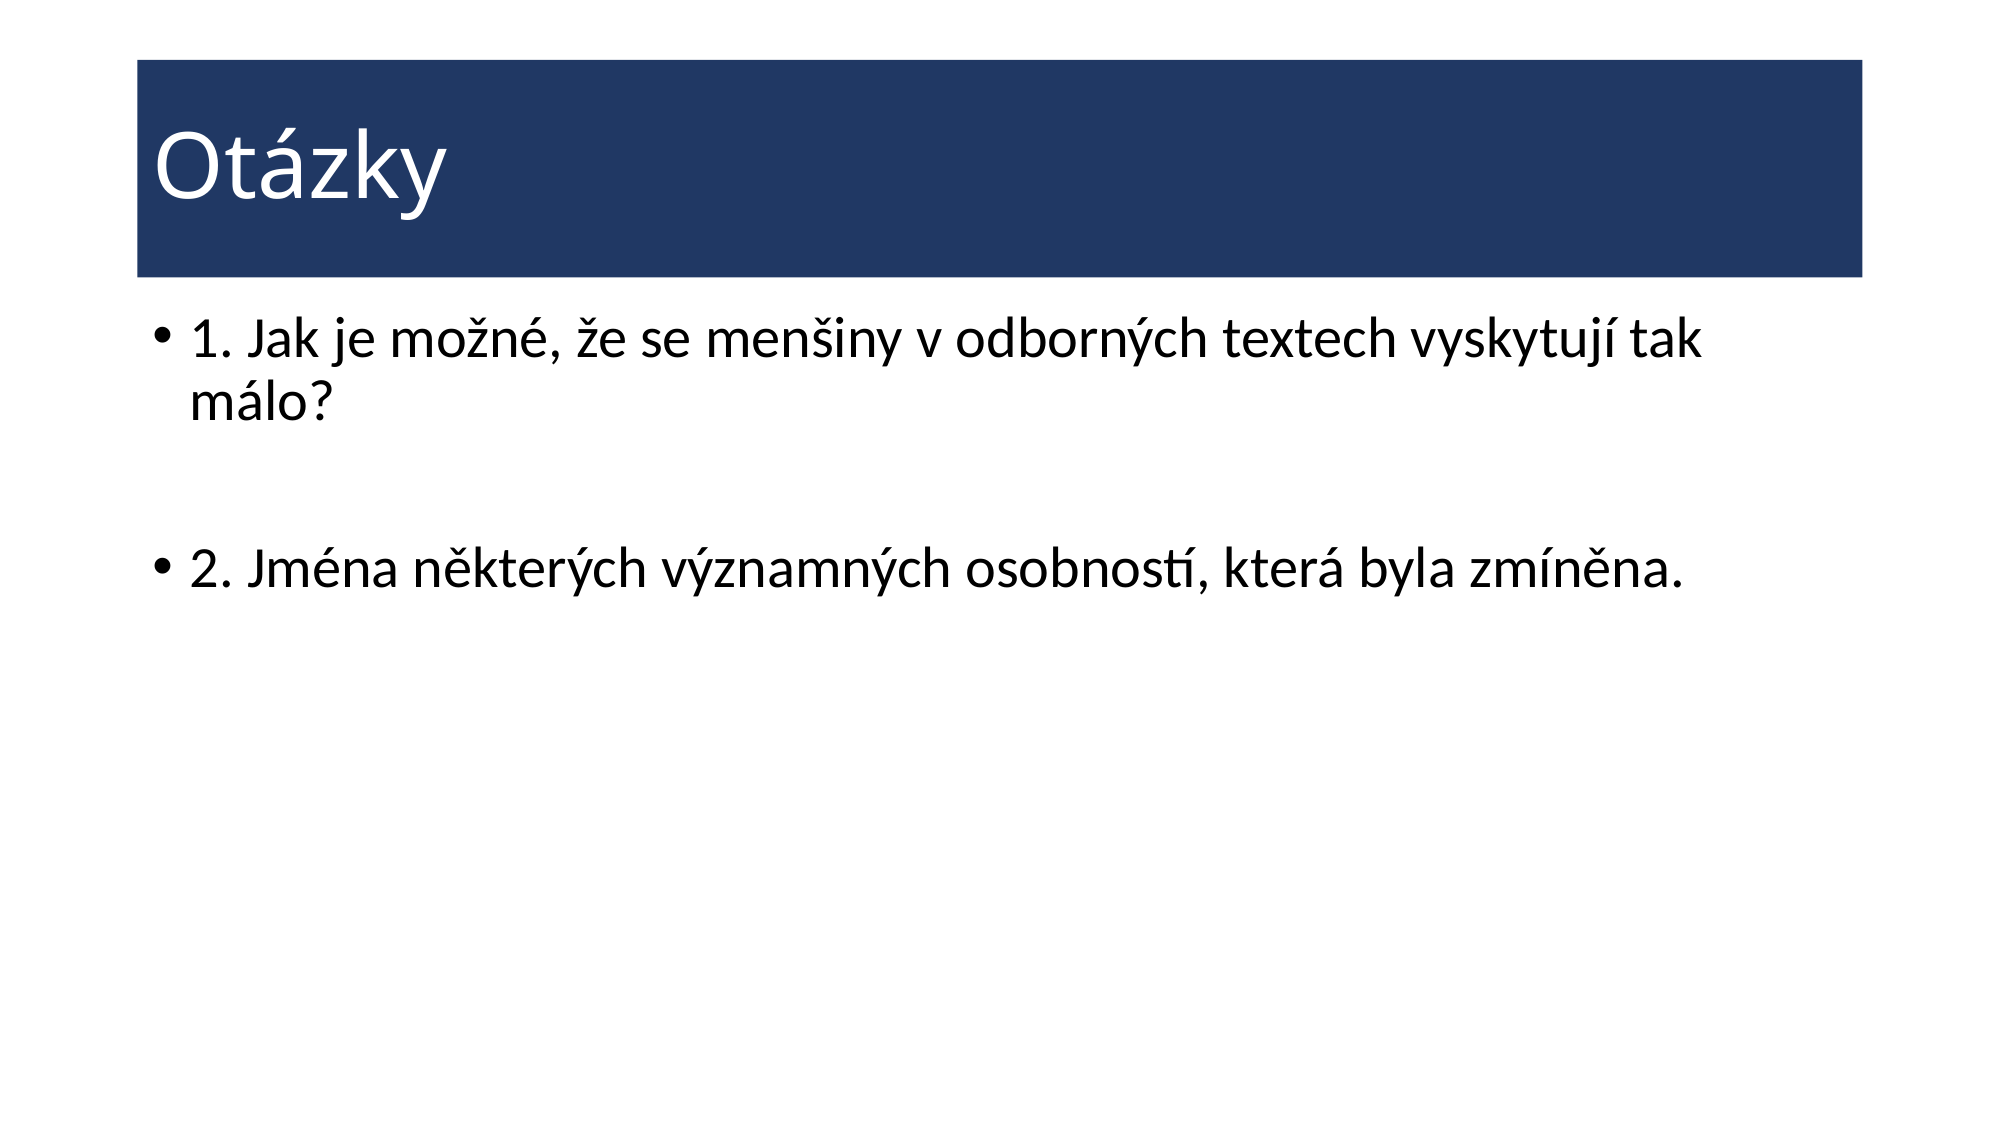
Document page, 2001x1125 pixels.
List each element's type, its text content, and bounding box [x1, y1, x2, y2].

title Otázky [137, 59, 1863, 278]
list 1. Jak je možné, že se menšiny v odborných textech vyskytují tak málo? 2. Jména některých významných osobností, která byla zmíněna. [137, 299, 1863, 1014]
